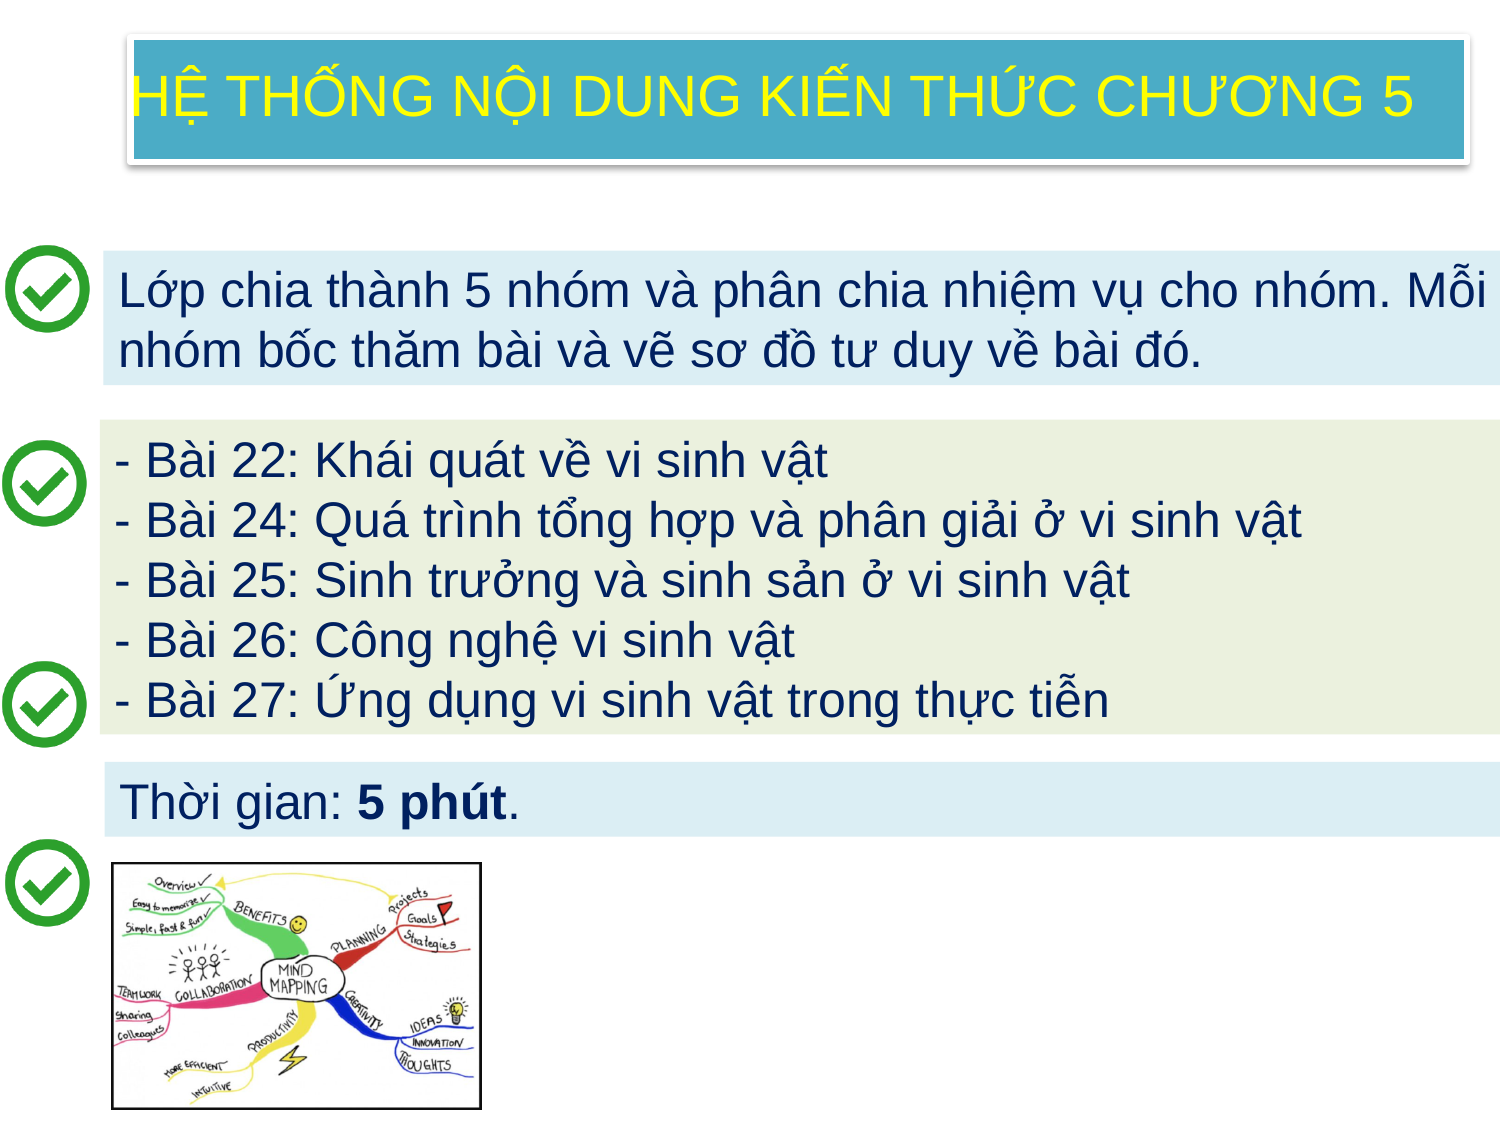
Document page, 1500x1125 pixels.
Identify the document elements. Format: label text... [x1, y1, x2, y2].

picture [111, 862, 482, 1111]
text_box - Bài 22: Khái quát về vi sinh vật - Bài 24: Quá trình tổng hợp và phân giải ở vi sinh vật - Bài 25: Sinh trưởng và sinh sản ở vi sinh vật - Bài 26: Công nghệ vi sinh vật - Bài 27: Ứng dụng vi sinh vật trong thực tiễn [99, 419, 1500, 735]
text_box Lớp chia thành 5 nhóm và phân chia nhiệm vụ cho nhóm. Mỗi nhóm bốc thăm bài và vẽ sơ đồ tư duy về bài đó. [103, 250, 1500, 386]
picture [3, 837, 91, 928]
text_box Thời gian: 5 phút. [104, 761, 1500, 837]
text_box [127, 34, 1470, 165]
picture [0, 437, 88, 528]
picture [0, 659, 88, 750]
picture [3, 243, 92, 334]
text_box HỆ THỐNG NỘI DUNG KIẾN THỨC CHƯƠNG 5 [114, 50, 1431, 136]
